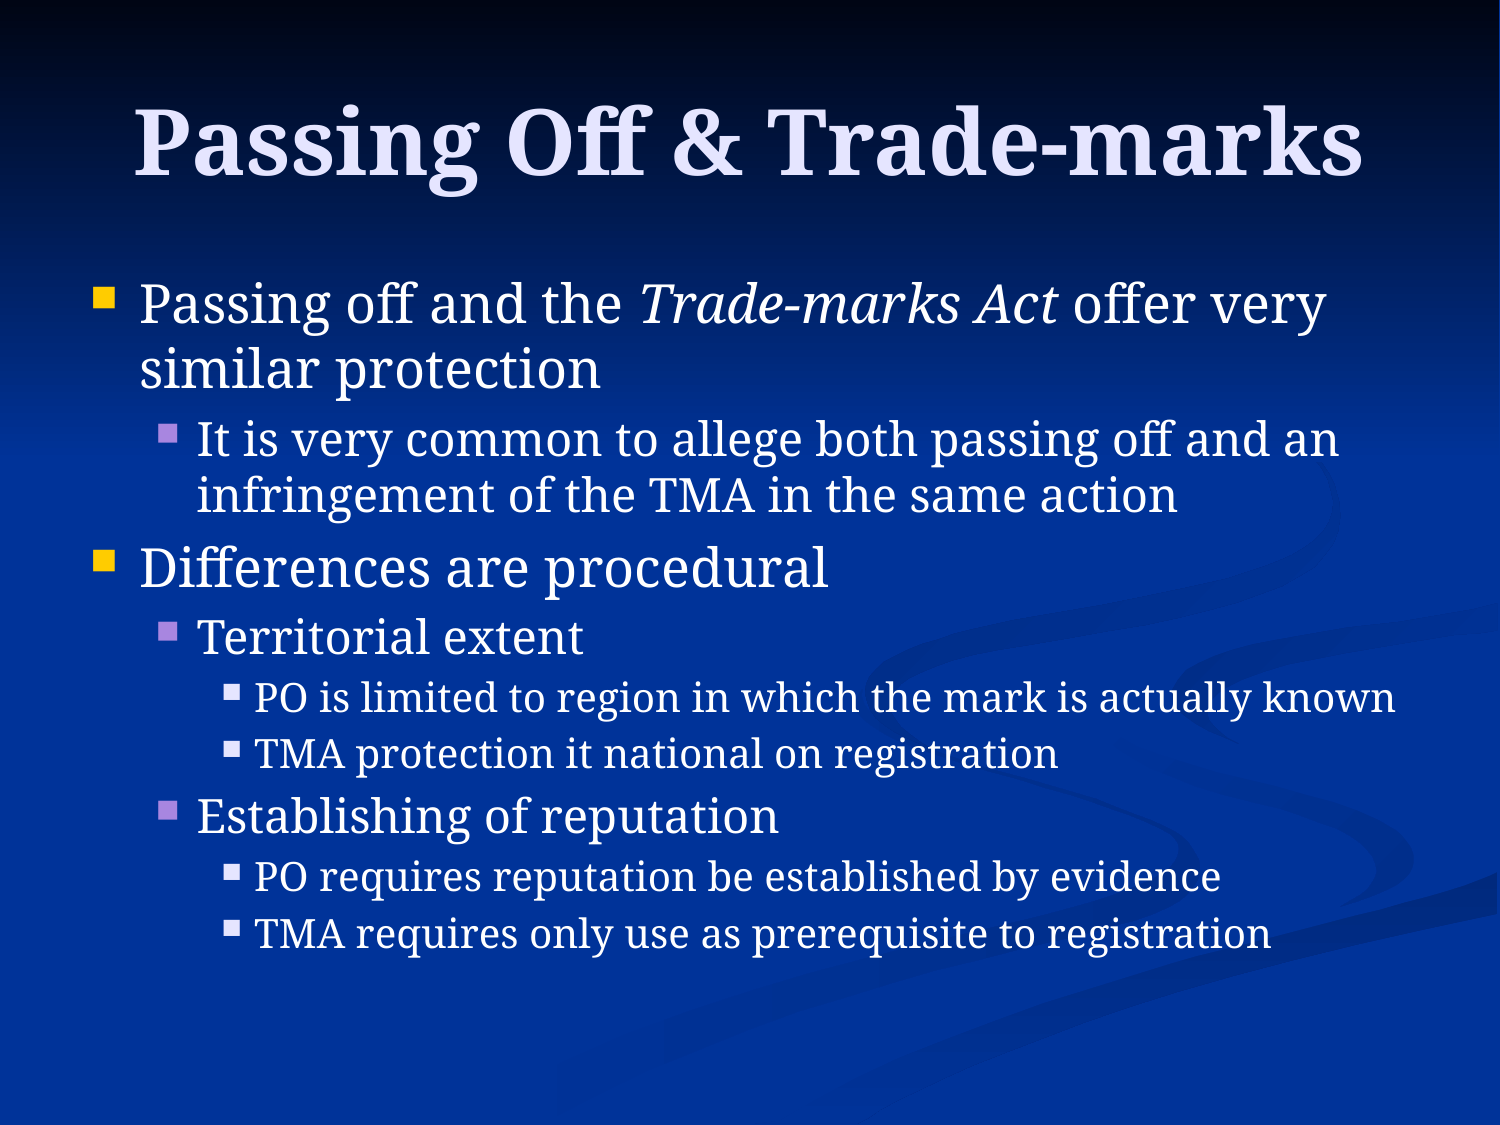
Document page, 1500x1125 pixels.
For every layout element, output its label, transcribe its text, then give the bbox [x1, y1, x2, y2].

list Passing off and the Trade-marks Act offer very similar protection It is very common to allege both passing off and an infringement of the TMA in the same action Differences are procedural Territorial extent PO is limited to region in which the mark is actually known TMA protection it national on registration Establishing of reputation PO requires reputation be established by evidence TMA requires only use as prerequisite to registration [74, 262, 1426, 1006]
title Passing Off & Trade-marks [74, 44, 1426, 233]
